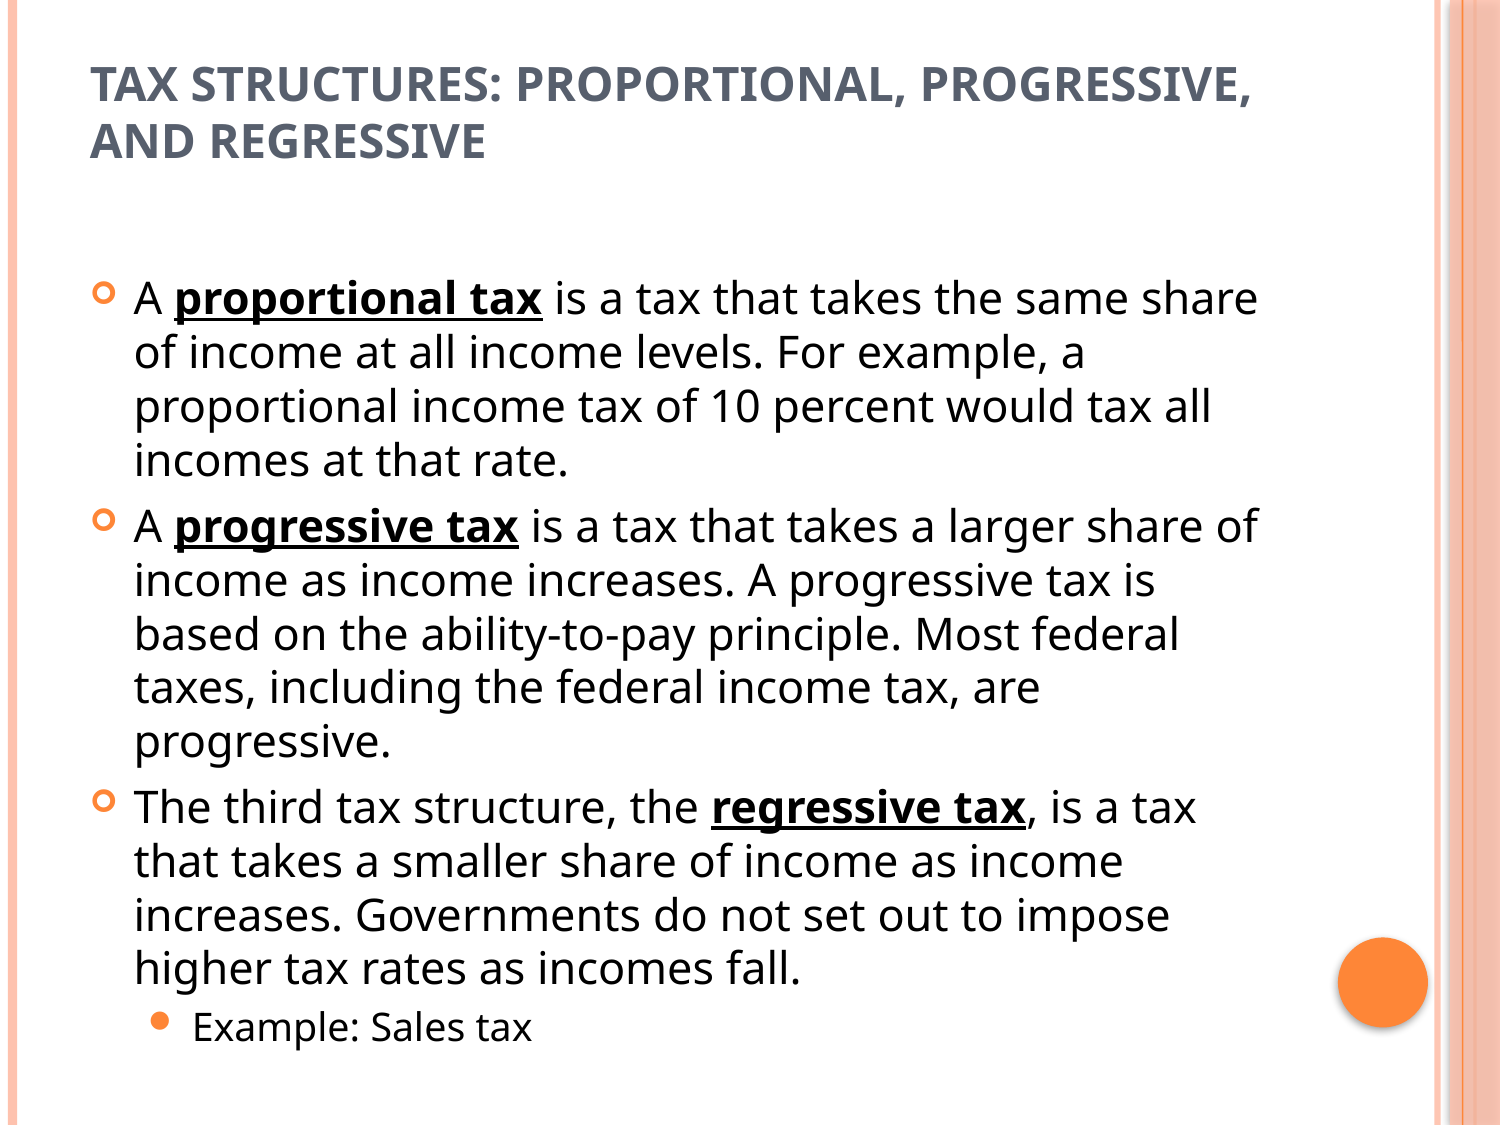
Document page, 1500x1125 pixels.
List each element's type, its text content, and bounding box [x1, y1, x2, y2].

list A proportional tax is a tax that takes the same share of income at all income levels. For example, a proportional income tax of 10 percent would tax all incomes at that rate. A progressive tax is a tax that takes a larger share of income as income increases. A progressive tax is based on the ability-to-pay principle. Most federal taxes, including the federal income tax, are progressive. The third tax structure, the regressive tax, is a tax that takes a smaller share of income as income increases. Governments do not set out to impose higher tax rates as incomes fall. Example: Sales tax [75, 262, 1300, 1062]
title Tax Structures: Proportional, Progressive, and Regressive [75, 45, 1300, 233]
